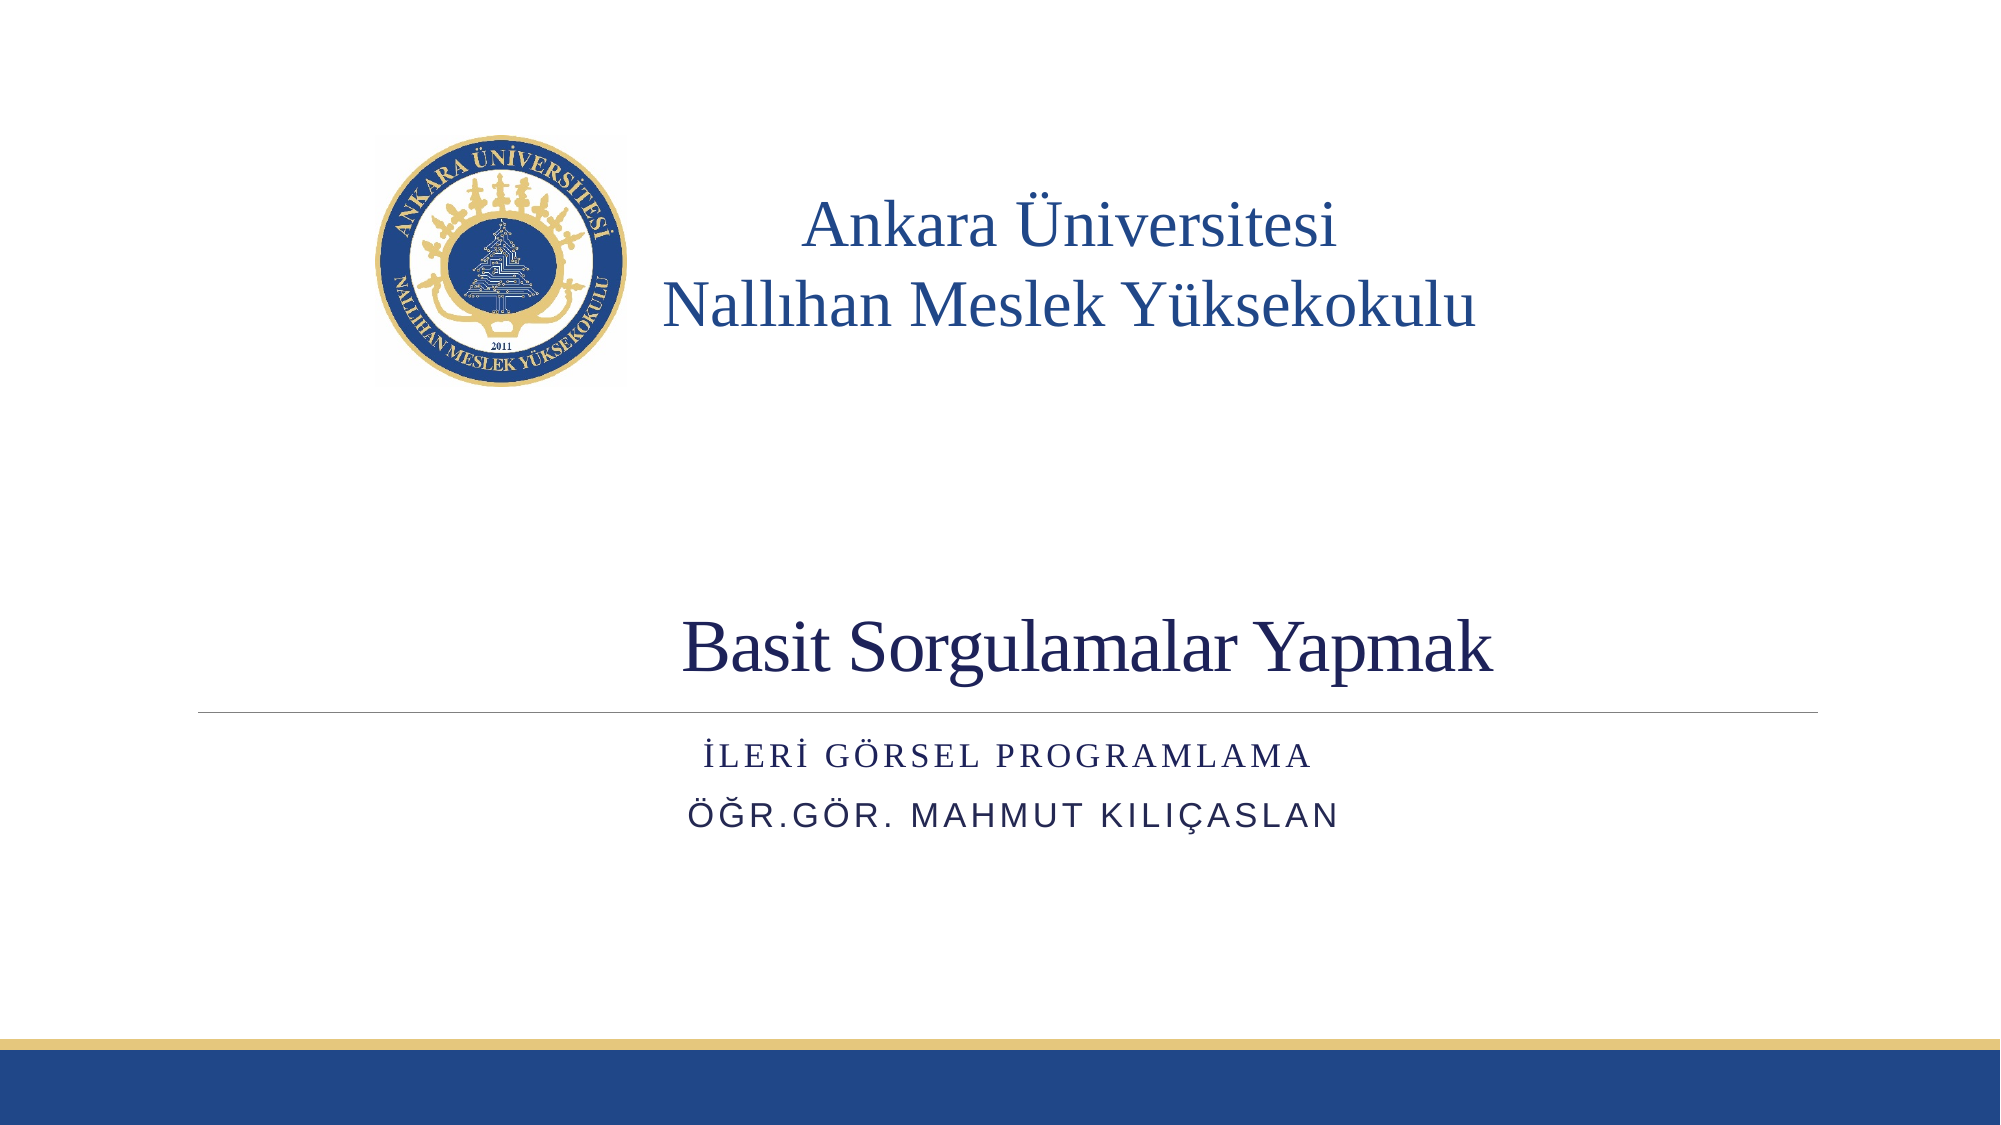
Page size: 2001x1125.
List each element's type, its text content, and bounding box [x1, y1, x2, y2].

subtitle İleri Görsel Programlama Öğr.Gör. Mahmut kılıçaslan [200, 730, 1825, 844]
title Basit Sorgulamalar Yapmak [200, 452, 1825, 695]
picture [375, 135, 627, 387]
